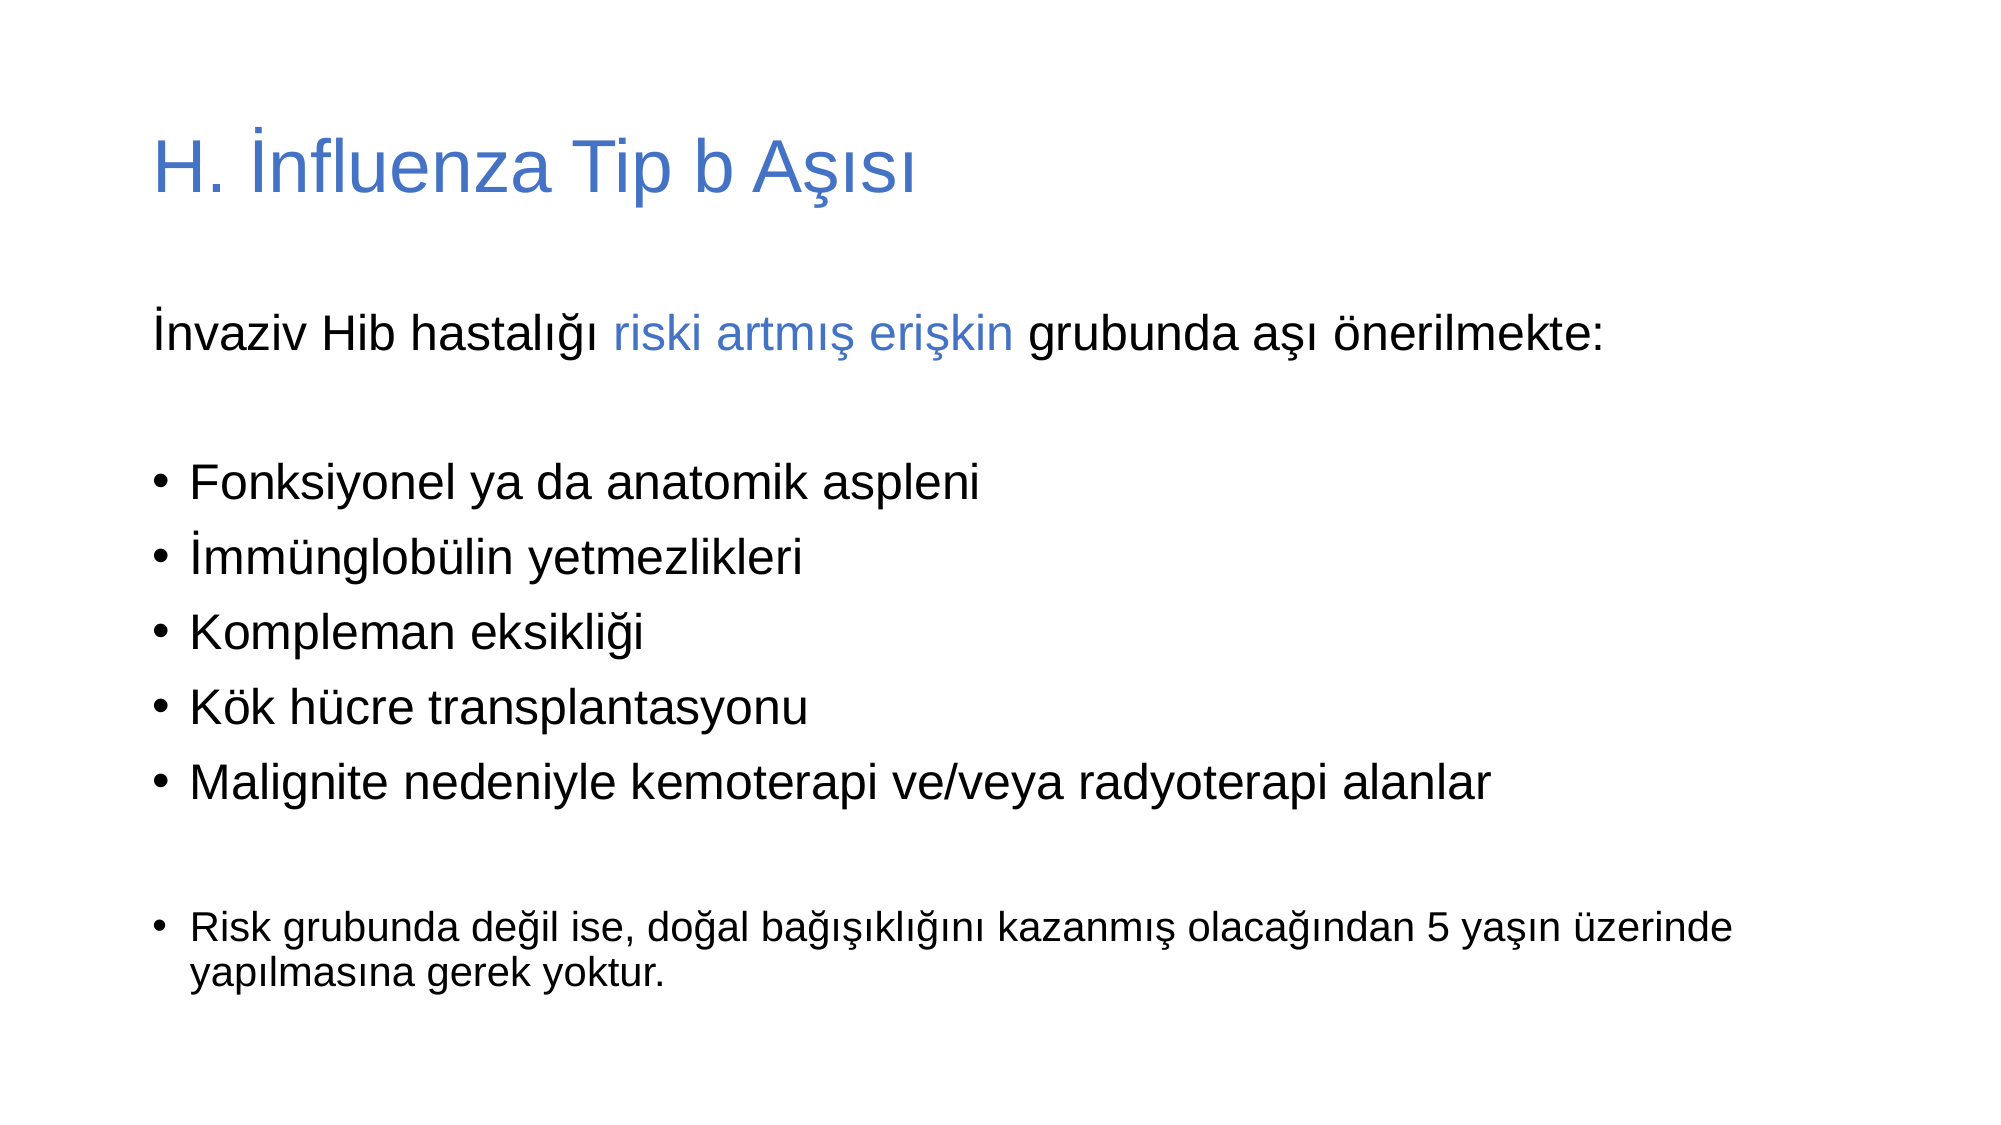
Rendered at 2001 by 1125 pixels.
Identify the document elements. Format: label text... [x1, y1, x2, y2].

list İnvaziv Hib hastalığı riski artmış erişkin grubunda aşı önerilmekte: Fonksiyonel ya da anatomik aspleni İmmünglobülin yetmezlikleri Kompleman eksikliği Kök hücre transplantasyonu Malignite nedeniyle kemoterapi ve/veya radyoterapi alanlar Risk grubunda değil ise, doğal bağışıklığını kazanmış olacağından 5 yaşın üzerinde yapılmasına gerek yoktur. [137, 299, 1863, 1014]
title H. İnfluenza Tip b Aşısı [137, 59, 1863, 278]
